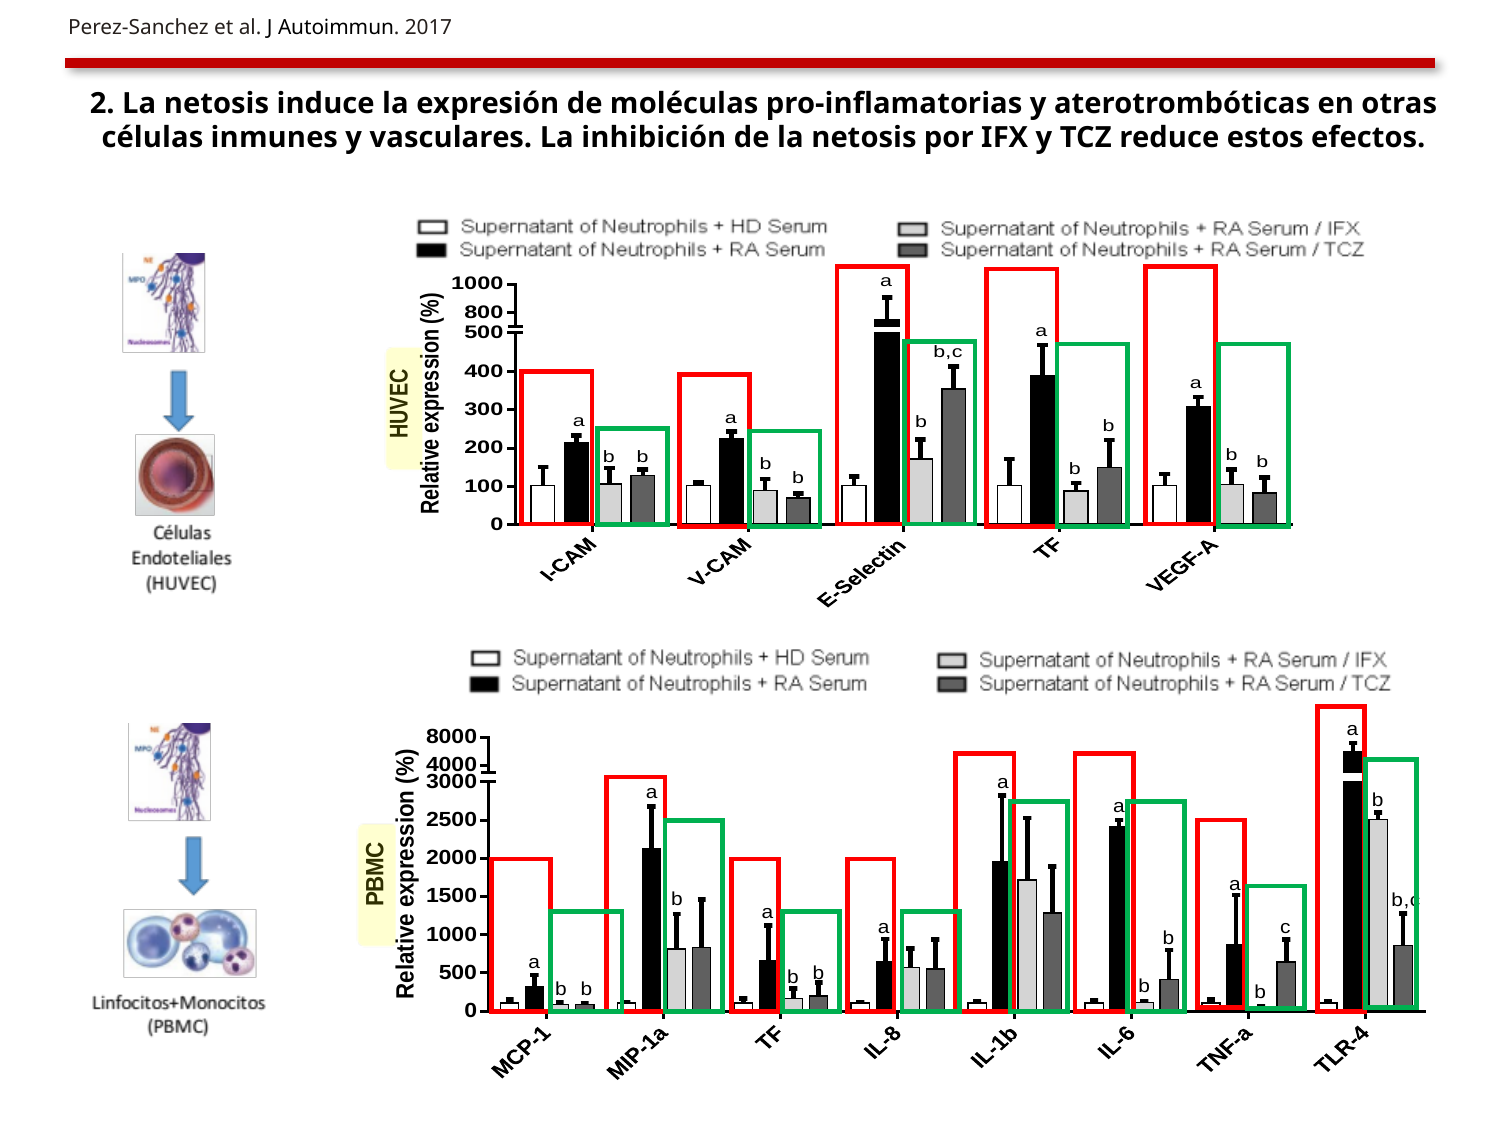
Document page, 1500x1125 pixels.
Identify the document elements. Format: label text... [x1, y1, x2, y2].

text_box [362, 198, 1383, 624]
text_box 2. La netosis induce la expresión de moléculas pro-inflamatorias y aterotrombóticas en otras células inmunes y vasculares. La inhibición de la netosis por IFX y TCZ reduce estos efectos. [35, 76, 1493, 162]
text_box Perez-Sanchez et al. J Autoimmun. 2017 [53, 6, 1458, 71]
picture [59, 253, 423, 606]
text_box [339, 624, 1442, 1106]
picture [47, 723, 396, 1049]
